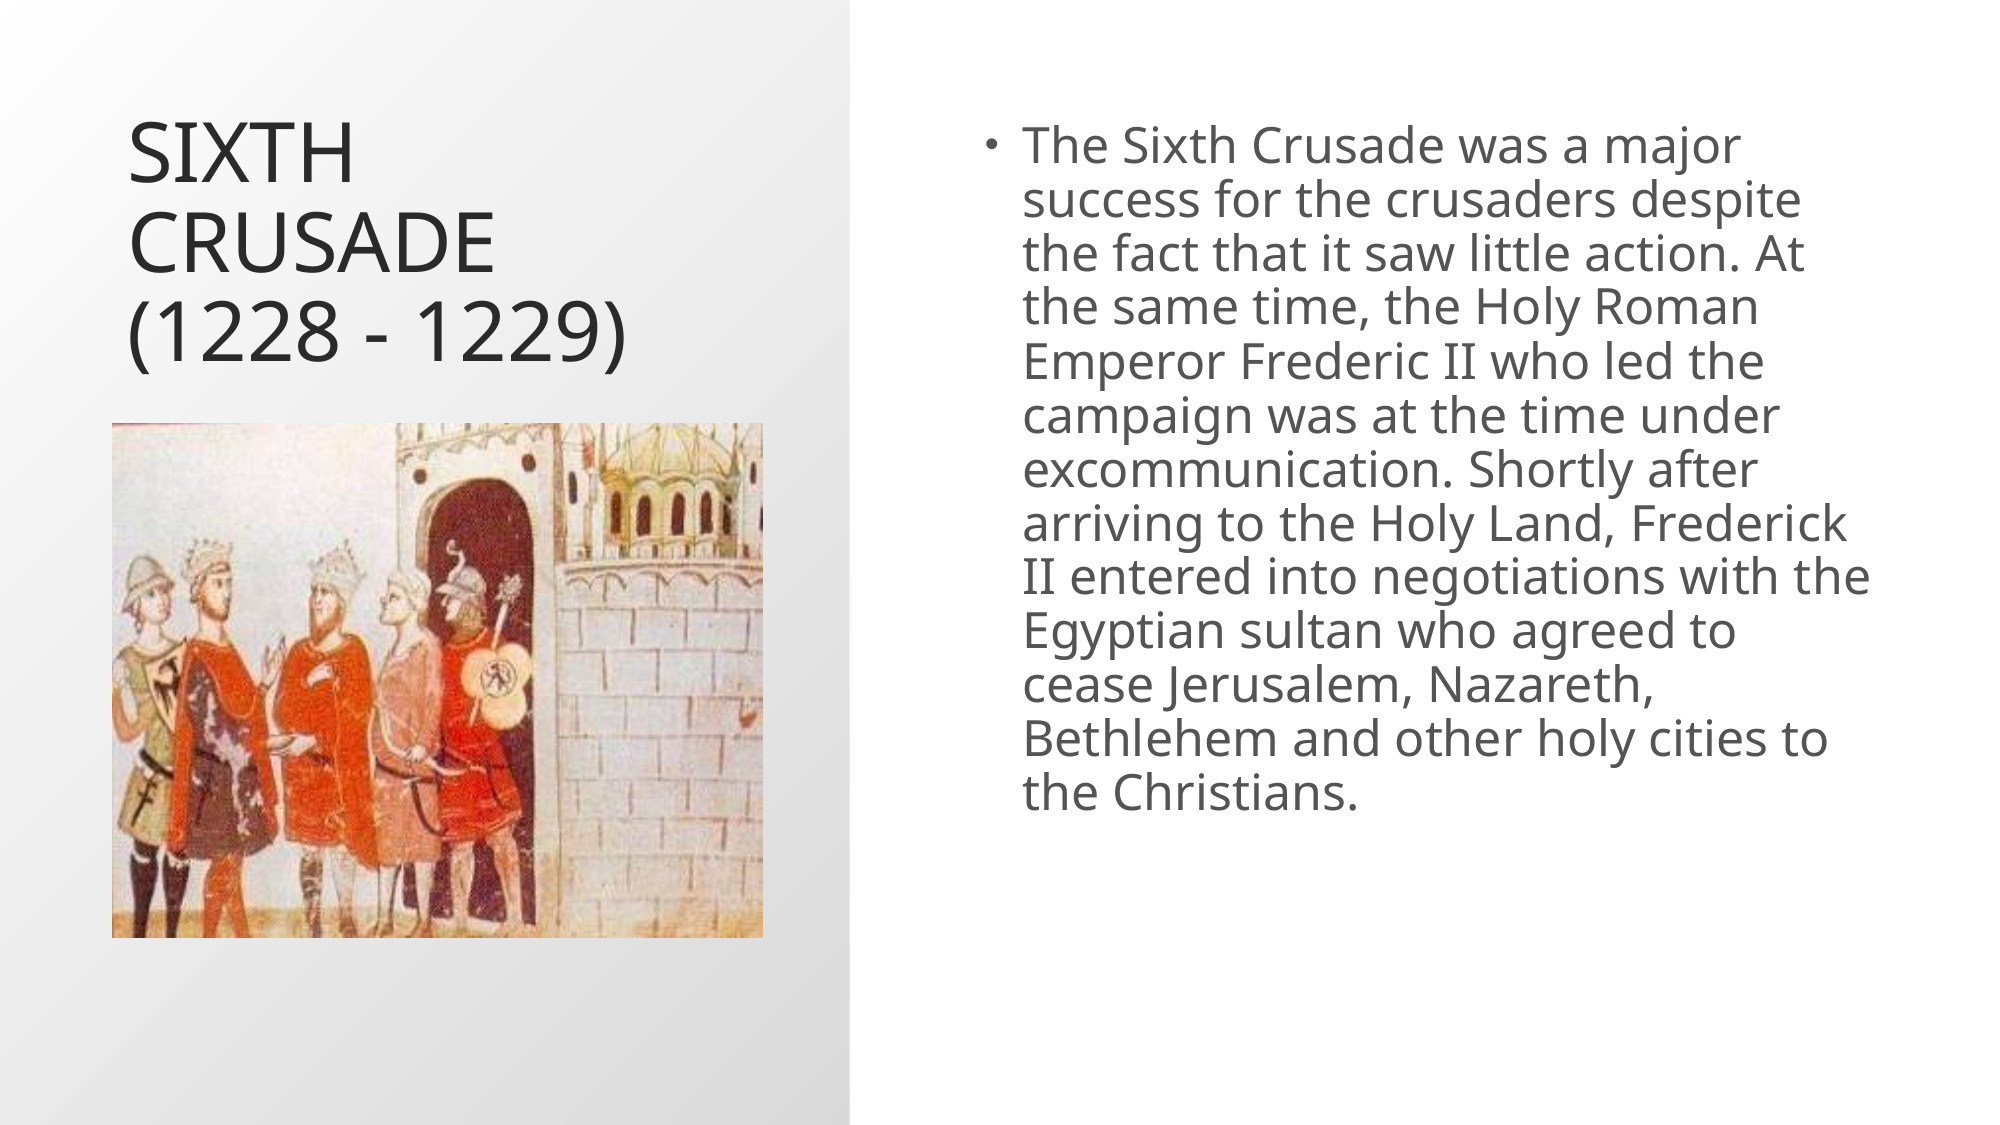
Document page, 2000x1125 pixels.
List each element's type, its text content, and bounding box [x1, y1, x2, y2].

title Sixth Crusade (1228 - 1229) [112, 112, 750, 423]
picture [112, 423, 763, 938]
list The Sixth Crusade was a major success for the crusaders despite the fact that it saw little action. At the same time, the Holy Roman Emperor Frederic II who led the campaign was at the time under excommunication. Shortly after arriving to the Holy Land, Frederick II entered into negotiations with the Egyptian sultan who agreed to cease Jerusalem, Nazareth, Bethlehem and other holy cities to the Christians. [962, 112, 1888, 1013]
